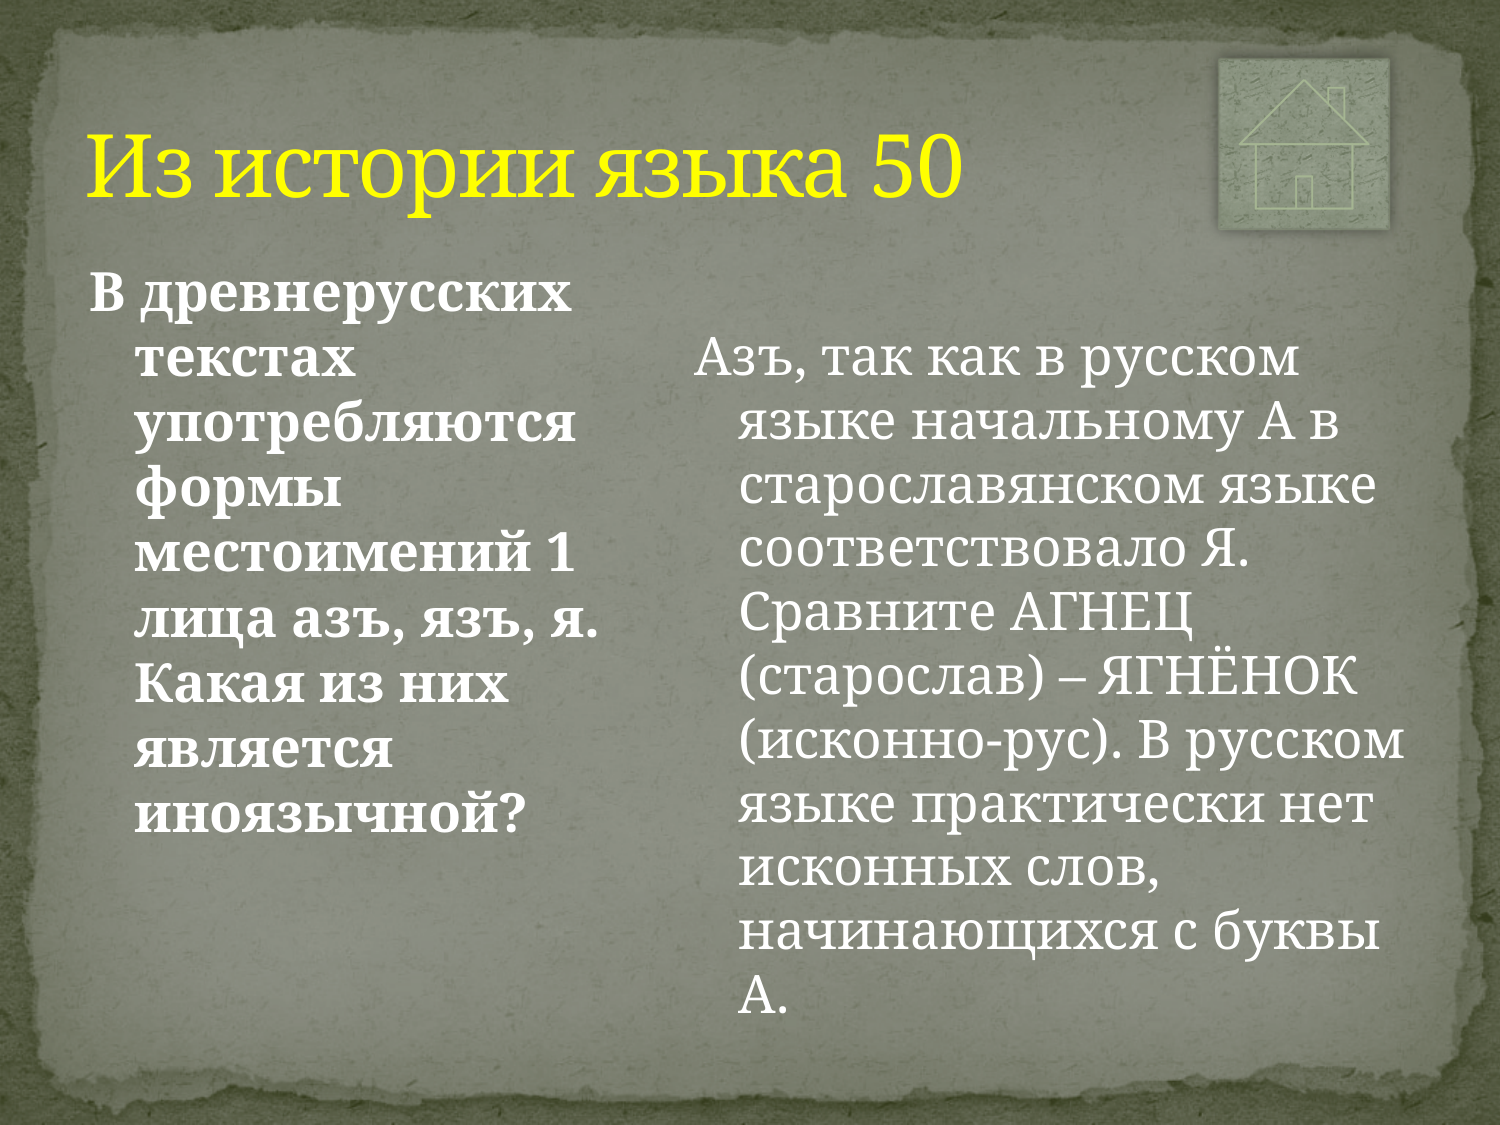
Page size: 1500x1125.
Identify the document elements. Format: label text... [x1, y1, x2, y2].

title Из истории языка 50 [70, 35, 1421, 223]
list В древнерусских текстах употребляются формы местоимений 1 лица азъ, язъ, я. Какая из них является иноязычной? [75, 249, 741, 1000]
list Азъ, так как в русском языке начальному А в старославянском языке соответствовало Я. Сравните АГНЕЦ (старослав) – ЯГНЁНОК (исконно-рус). В русском языке практически нет исконных слов, начинающихся с буквы А. [679, 314, 1425, 1043]
text_box [1220, 60, 1388, 228]
